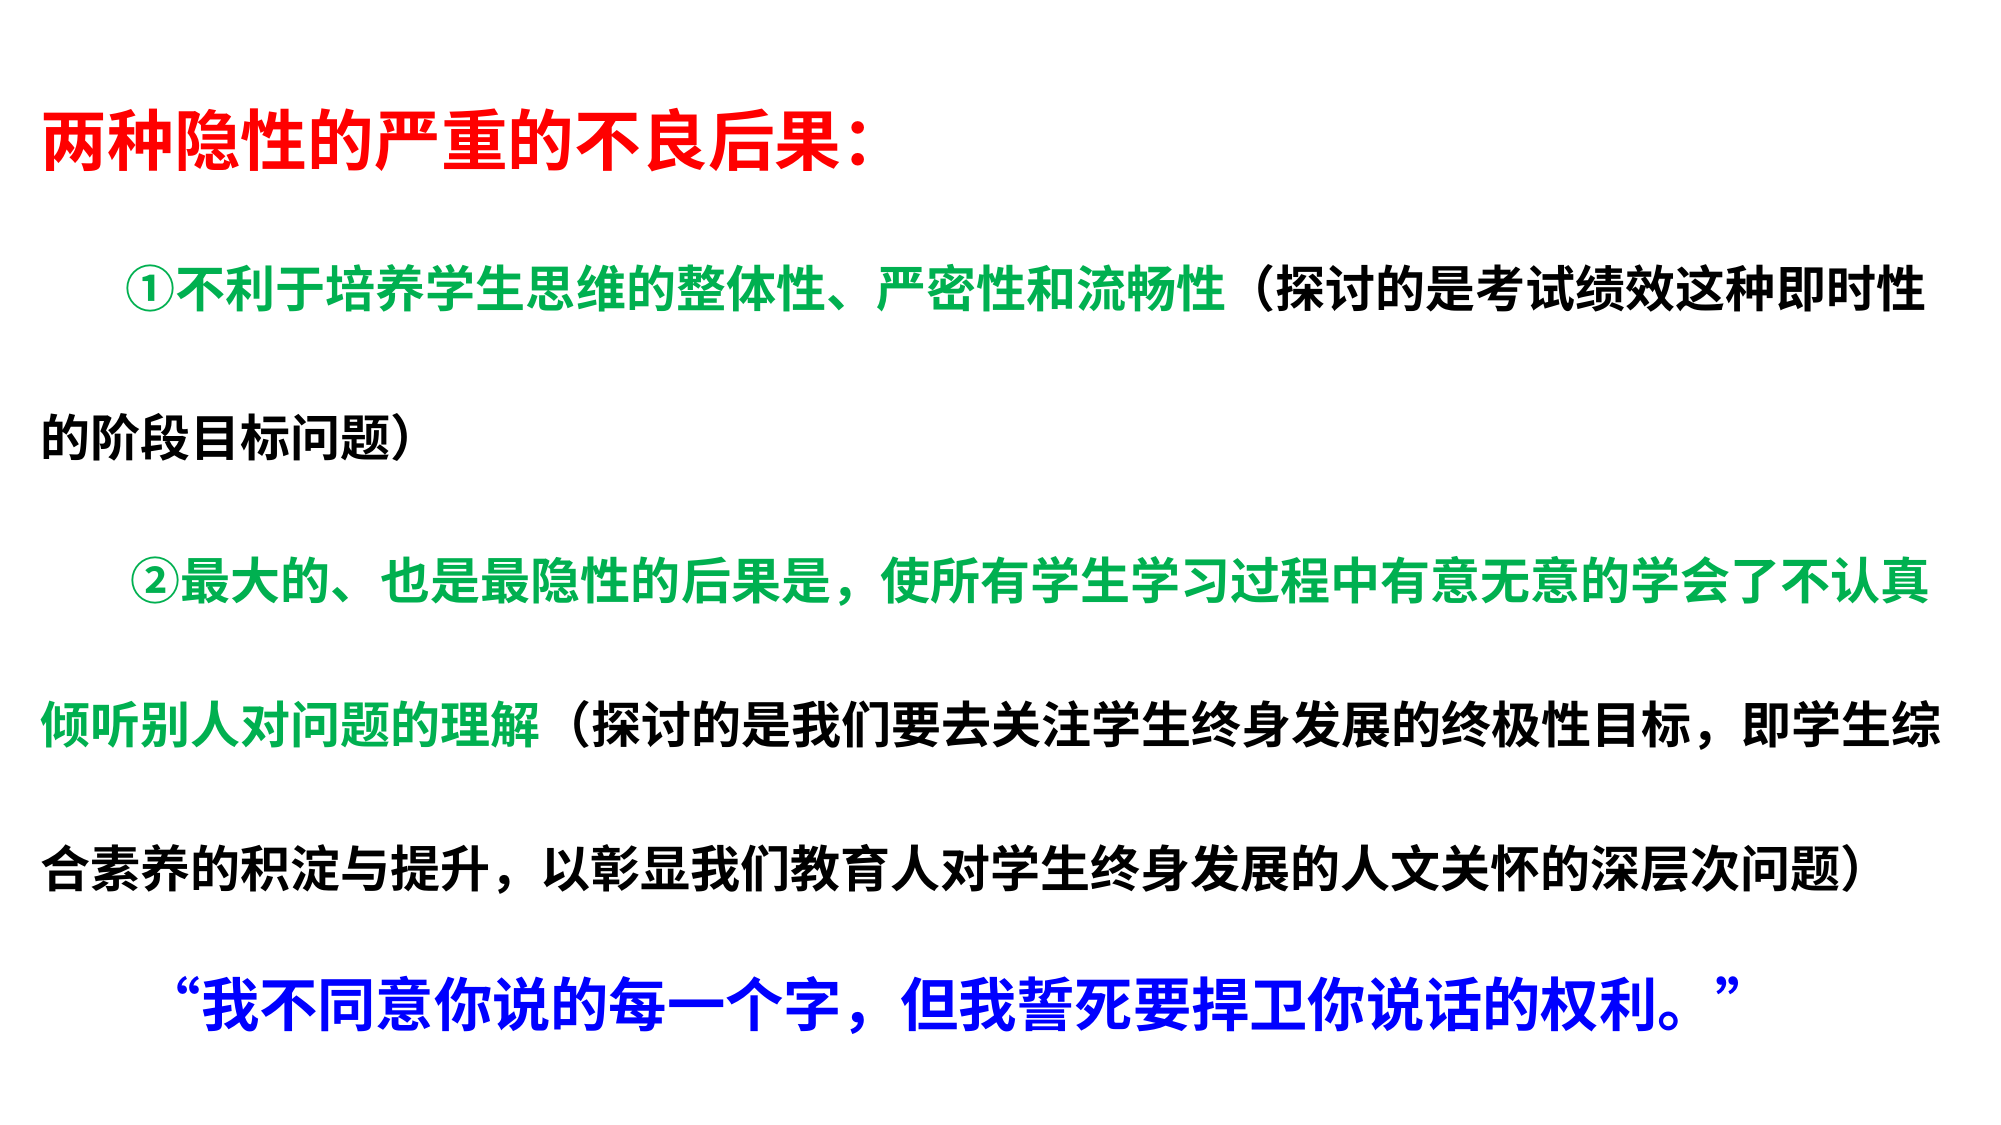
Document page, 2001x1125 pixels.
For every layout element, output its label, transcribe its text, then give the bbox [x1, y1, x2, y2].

title 两种隐性的严重的不良后果： ①不利于培养学生思维的整体性、严密性和流畅性（探讨的是考试绩效这种即时性的阶段目标问题） ②最大的、也是最隐性的后果是，使所有学生学习过程中有意无意的学会了不认真倾听别人对问题的理解（探讨的是我们要去关注学生终身发展的终极性目标，即学生综合素养的积淀与提升，以彰显我们教育人对学生终身发展的人文关怀的深层次问题） “我不同意你说的每一个字，但我誓死要捍卫你说话的权利。” [25, 29, 1973, 1049]
